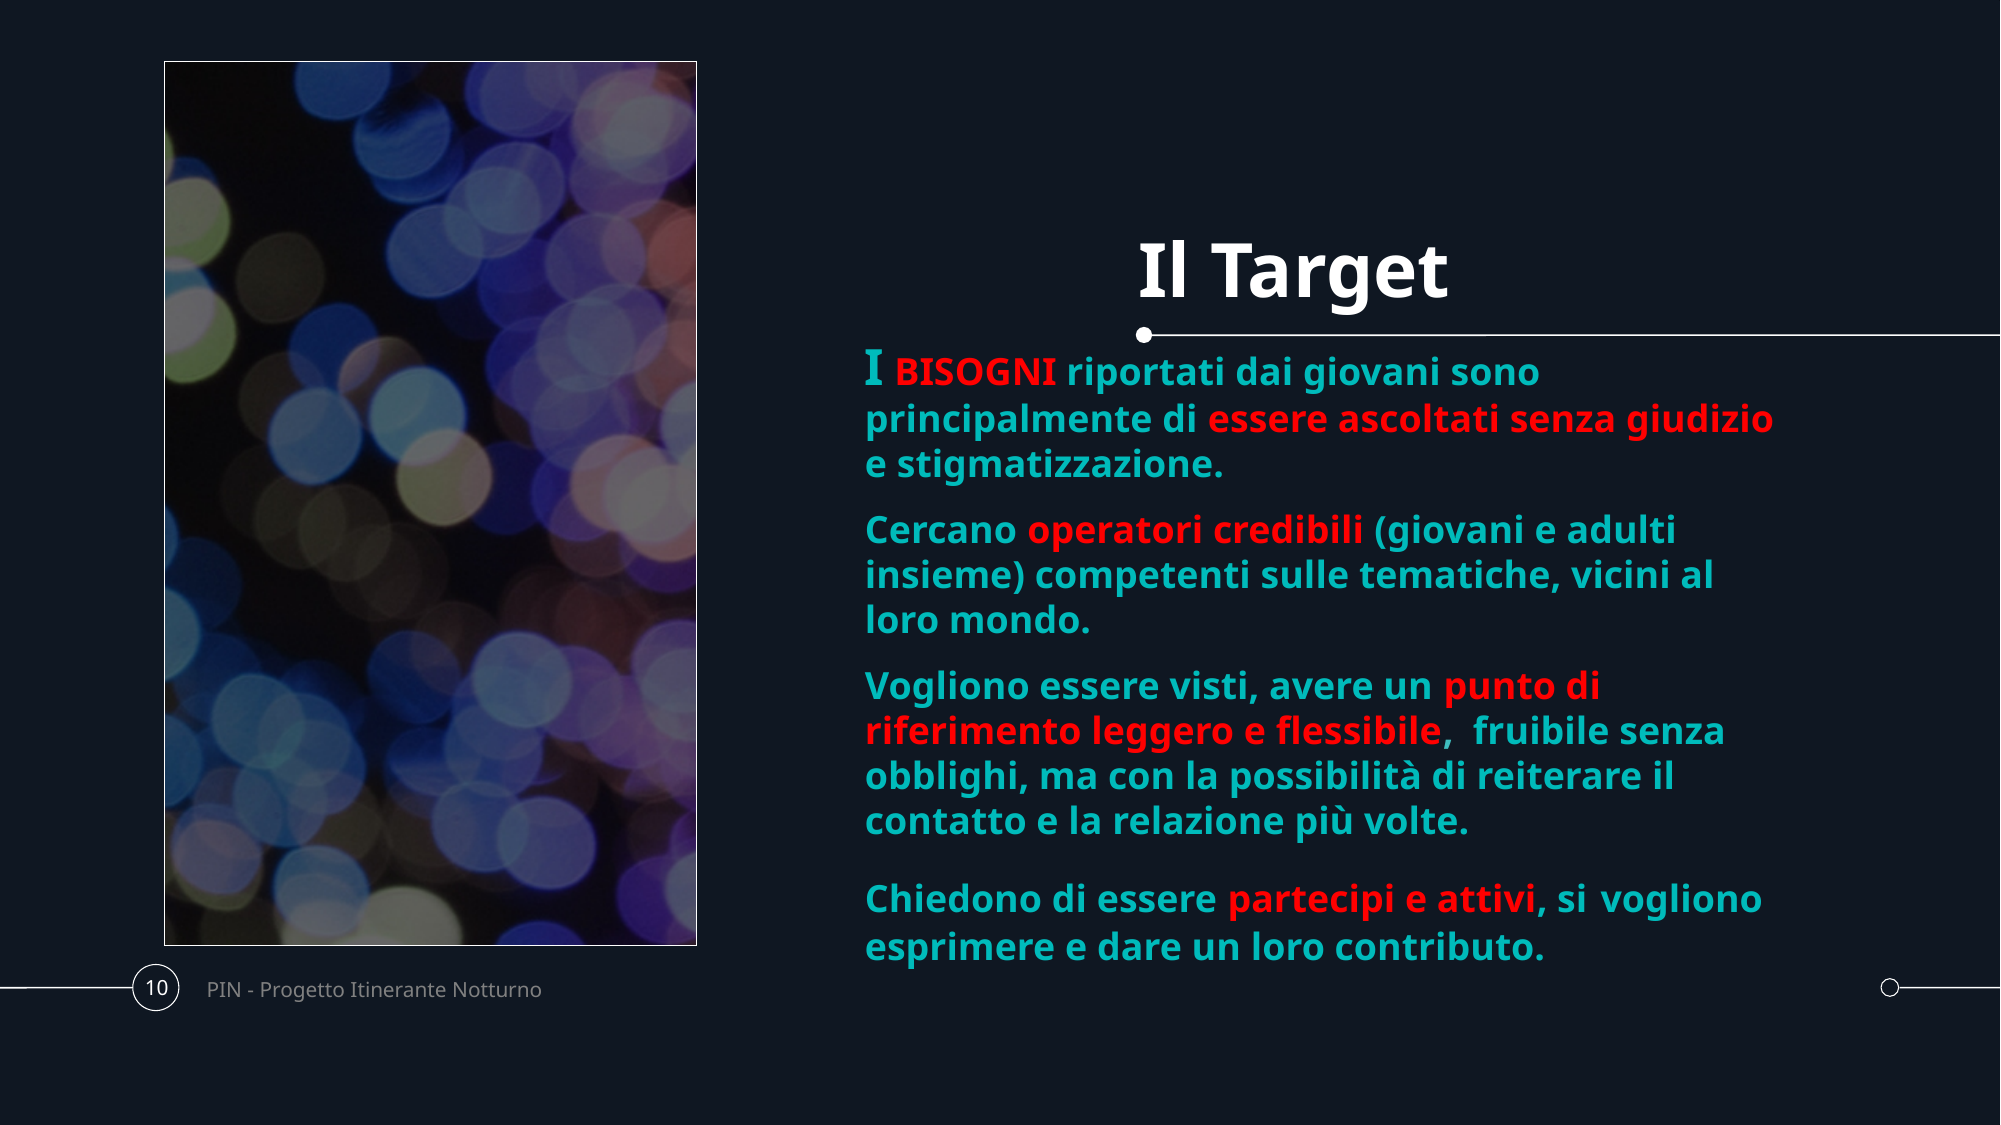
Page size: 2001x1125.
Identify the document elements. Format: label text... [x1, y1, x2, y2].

text_box I BISOGNI riportati dai giovani sono principalmente di essere ascoltati senza giudizio e stigmatizzazione. Cercano operatori credibili (giovani e adulti insieme) competenti sulle tematiche, vicini al loro mondo. Vogliono essere visti, avere un punto di riferimento leggero e flessibile, fruibile senza obblighi, ma con la possibilità di reiterare il contatto e la relazione più volte. Chiedono di essere partecipi e attivi, si vogliono esprimere e dare un loro contributo. [850, 328, 1807, 957]
text_box Il Target [1138, 180, 1863, 313]
picture [164, 61, 698, 946]
text_box 1 [127, 964, 186, 1013]
text_box PIN - Progetto Itinerante Notturno [191, 964, 670, 1013]
